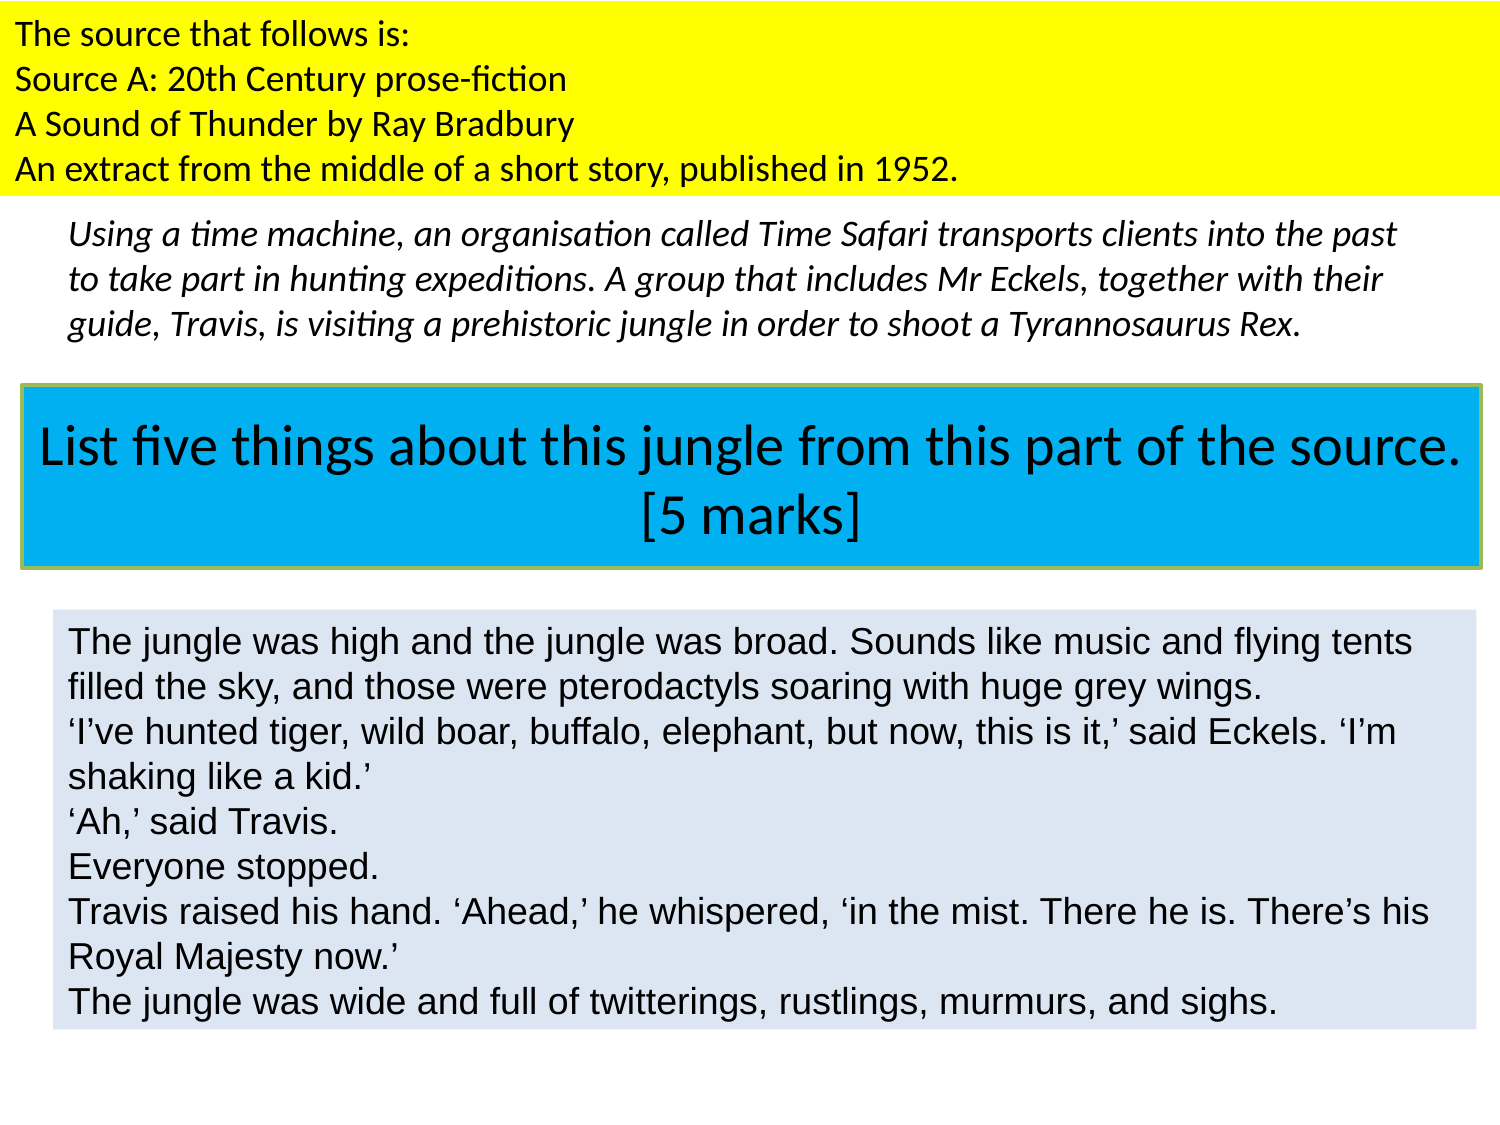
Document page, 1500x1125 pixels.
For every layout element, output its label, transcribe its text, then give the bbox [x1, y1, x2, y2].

text_box Using a time machine, an organisation called Time Safari transports clients into the past to take part in hunting expeditions. A group that includes Mr Eckels, together with their guide, Travis, is visiting a prehistoric jungle in order to shoot a Tyrannosaurus Rex. [53, 201, 1436, 352]
text_box The jungle was high and the jungle was broad. Sounds like music and flying tents filled the sky, and those were pterodactyls soaring with huge grey wings. ‘I’ve hunted tiger, wild boar, buffalo, elephant, but now, this is it,’ said Eckels. ‘I’m shaking like a kid.’ ‘Ah,’ said Travis. Everyone stopped. Travis raised his hand. ‘Ahead,’ he whispered, ‘in the mist. There he is. There’s his Royal Majesty now.’ The jungle was wide and full of twitterings, rustlings, murmurs, and sighs. [53, 609, 1477, 1030]
title List five things about this jungle from this part of the source. [5 marks] [20, 383, 1483, 570]
text_box The source that follows is: Source A: 20th Century prose-fiction A Sound of Thunder by Ray Bradbury An extract from the middle of a short story, published in 1952. [0, 1, 1500, 196]
